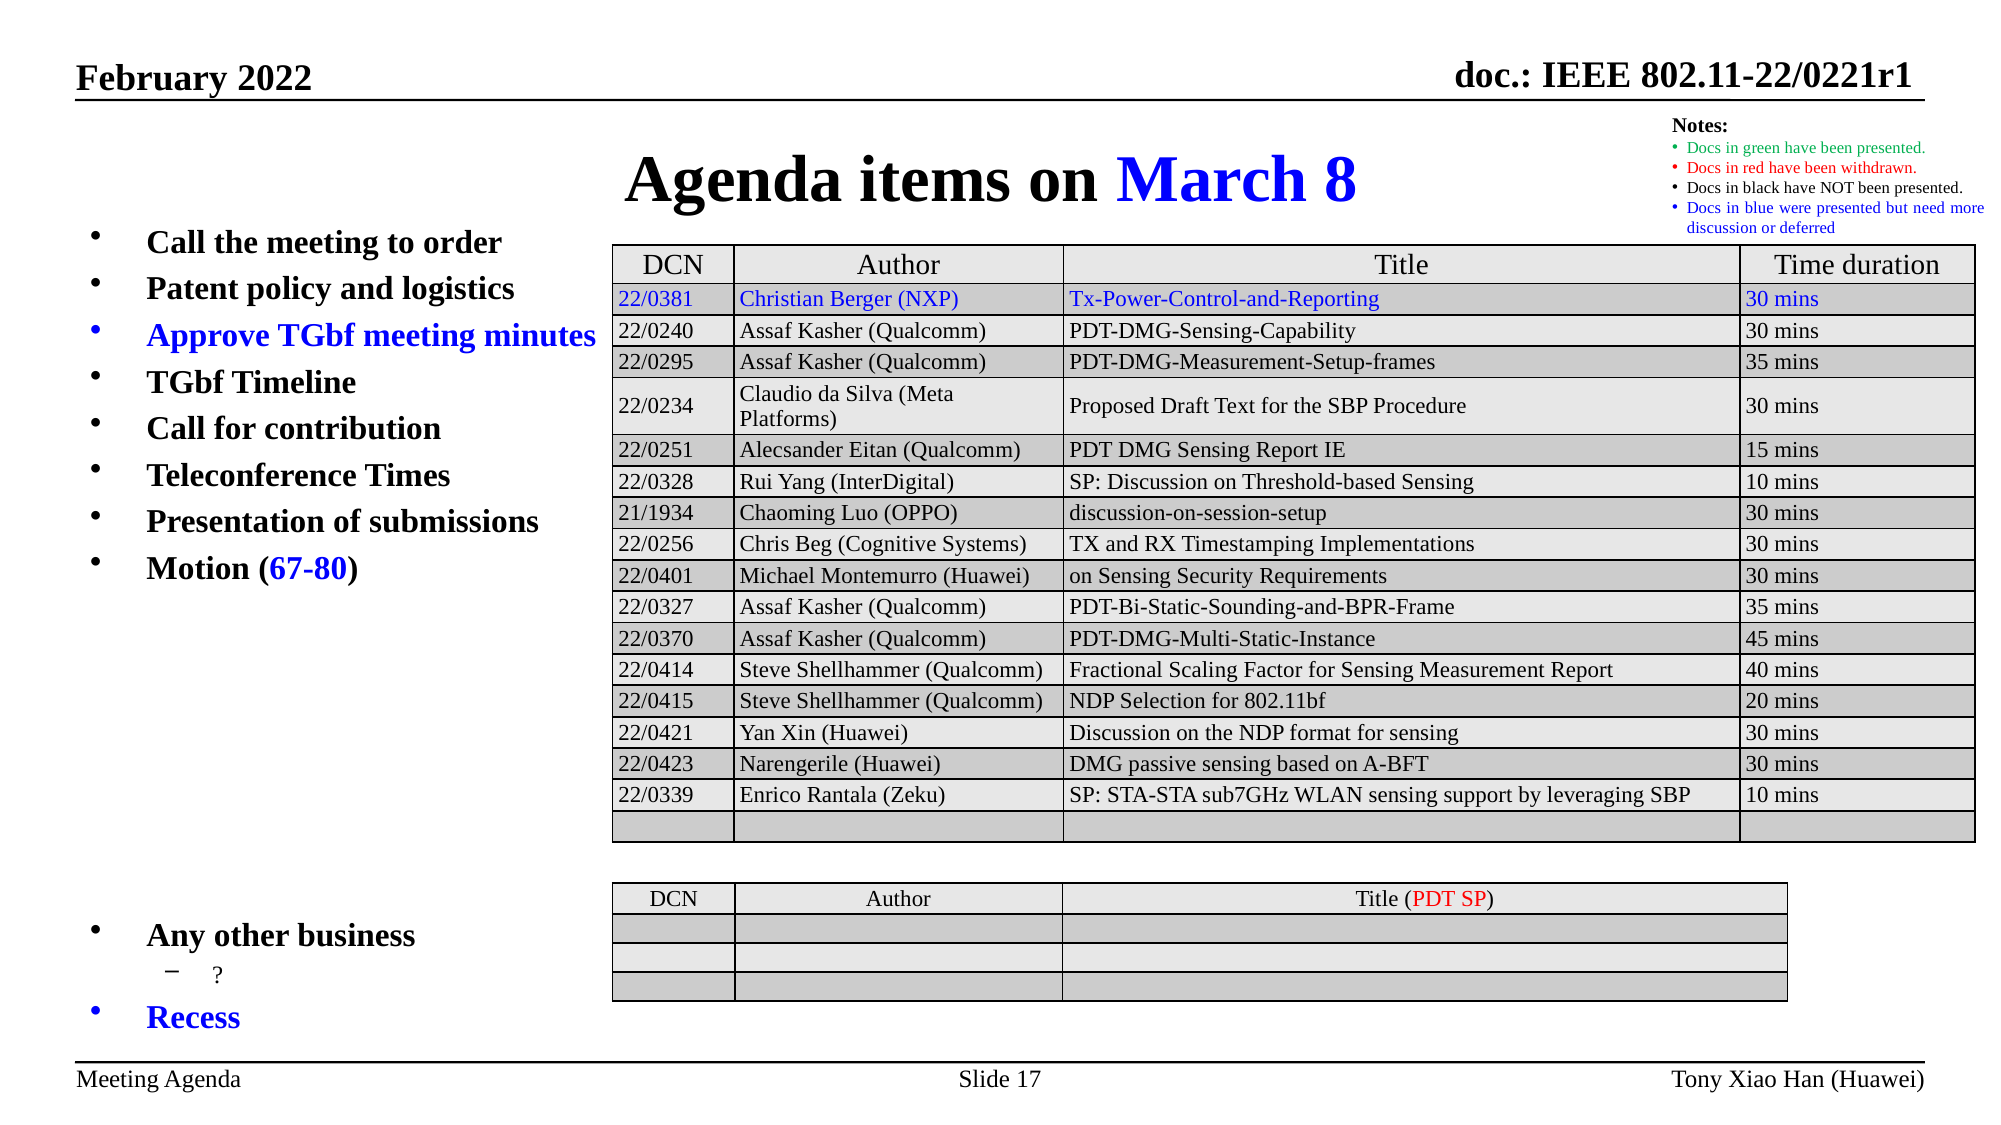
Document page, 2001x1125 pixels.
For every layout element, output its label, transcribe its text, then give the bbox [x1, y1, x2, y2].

table_cell Alecsander Eitan (Qualcomm) [735, 435, 1063, 465]
table_cell 22/0381 [613, 284, 733, 314]
table_cell 22/0414 [613, 655, 733, 684]
table_cell [736, 973, 1062, 1000]
table_cell 20 mins [1741, 686, 1974, 716]
table_cell [736, 915, 1062, 942]
table_cell 22/0370 [613, 623, 733, 653]
table_cell [1063, 944, 1787, 971]
table_cell [1064, 812, 1739, 841]
table_cell Christian Berger (NXP) [735, 284, 1063, 314]
table_cell [1063, 973, 1787, 1000]
table_cell PDT-DMG-Measurement-Setup-frames [1064, 347, 1739, 377]
table_cell 22/0423 [613, 749, 733, 778]
text_box Notes: Docs in green have been presented. Docs in red have been withdrawn. Docs in black have NOT been presented. Docs in blue were presented but need more discussion or deferred [1657, 104, 2000, 246]
table_cell 30 mins [1741, 498, 1974, 528]
table_cell 22/0234 [613, 378, 733, 434]
table_cell 30 mins [1741, 718, 1974, 747]
table_cell Discussion on the NDP format for sensing [1064, 718, 1739, 747]
table_cell [613, 812, 733, 841]
table_cell Chaoming Luo (OPPO) [735, 498, 1063, 528]
table_cell Chris Beg (Cognitive Systems) [735, 529, 1063, 559]
table_cell 10 mins [1741, 780, 1974, 810]
text_box Call the meeting to order Patent policy and logistics Approve TGbf meeting minutes TGbf Timeline Call for contribution Teleconference Times Presentation of submissions Motion (67-80) Any other business ? Recess [75, 212, 1925, 1058]
table_cell PDT-Bi-Static-Sounding-and-BPR-Frame [1064, 592, 1739, 622]
table_header Title [1064, 246, 1739, 283]
table_cell Tx-Power-Control-and-Reporting [1064, 284, 1739, 314]
table_cell [735, 812, 1063, 841]
table_header Title (PDT SP) [1063, 884, 1787, 913]
table_cell 22/0251 [613, 435, 733, 465]
table_cell Yan Xin (Huawei) [735, 718, 1063, 747]
table_cell 15 mins [1741, 435, 1974, 465]
table_cell 45 mins [1741, 623, 1974, 653]
table_cell [613, 944, 734, 971]
table_cell Fractional Scaling Factor for Sensing Measurement Report [1064, 655, 1739, 684]
table_cell 30 mins [1741, 561, 1974, 590]
table_cell 22/0295 [613, 347, 733, 377]
table_cell 30 mins [1741, 378, 1974, 434]
table_cell 30 mins [1741, 316, 1974, 345]
table_header DCN [613, 246, 733, 283]
table_cell discussion-on-session-setup [1064, 498, 1739, 528]
table_cell PDT-DMG-Sensing-Capability [1064, 316, 1739, 345]
table_cell 22/0339 [613, 780, 733, 810]
table_header Author [736, 884, 1062, 913]
table_cell Assaf Kasher (Qualcomm) [735, 316, 1063, 345]
table_cell Rui Yang (InterDigital) [735, 467, 1063, 496]
table_cell SP: Discussion on Threshold-based Sensing [1064, 467, 1739, 496]
table_header Time duration [1741, 246, 1974, 283]
table_cell [1741, 812, 1974, 841]
text_box Agenda items on March 8 [362, 87, 1638, 212]
table_cell Assaf Kasher (Qualcomm) [735, 623, 1063, 653]
table_header Author [735, 246, 1063, 283]
table_cell 30 mins [1741, 529, 1974, 559]
table_cell [613, 973, 734, 1000]
table_cell Proposed Draft Text for the SBP Procedure [1064, 378, 1739, 434]
table_cell TX and RX Timestamping Implementations [1064, 529, 1739, 559]
table_cell Steve Shellhammer (Qualcomm) [735, 655, 1063, 684]
table_cell Claudio da Silva (Meta Platforms) [735, 378, 1063, 434]
table_cell Enrico Rantala (Zeku) [735, 780, 1063, 810]
table_cell 22/0240 [613, 316, 733, 345]
table_cell Steve Shellhammer (Qualcomm) [735, 686, 1063, 716]
table_cell DMG passive sensing based on A-BFT [1064, 749, 1739, 778]
table_cell Narengerile (Huawei) [735, 749, 1063, 778]
table_cell 30 mins [1741, 749, 1974, 778]
table_cell [613, 915, 734, 942]
table_cell 22/0327 [613, 592, 733, 622]
table_cell PDT DMG Sensing Report IE [1064, 435, 1739, 465]
table_cell 22/0328 [613, 467, 733, 496]
table_cell 35 mins [1741, 592, 1974, 622]
table_cell SP: STA-STA sub7GHz WLAN sensing support by leveraging SBP [1064, 780, 1739, 810]
table_cell NDP Selection for 802.11bf [1064, 686, 1739, 716]
table_cell 40 mins [1741, 655, 1974, 684]
table_cell on Sensing Security Requirements [1064, 561, 1739, 590]
table_cell [1063, 915, 1787, 942]
table_cell 10 mins [1741, 467, 1974, 496]
table_cell Assaf Kasher (Qualcomm) [735, 592, 1063, 622]
table_cell Michael Montemurro (Huawei) [735, 561, 1063, 590]
table_header DCN [613, 884, 734, 913]
table_cell 22/0421 [613, 718, 733, 747]
table_cell 35 mins [1741, 347, 1974, 377]
table_cell Assaf Kasher (Qualcomm) [735, 347, 1063, 377]
table_cell 22/0401 [613, 561, 733, 590]
table_cell [736, 944, 1062, 971]
table_cell 21/1934 [613, 498, 733, 528]
table_cell 22/0415 [613, 686, 733, 716]
table_cell PDT-DMG-Multi-Static-Instance [1064, 623, 1739, 653]
table_cell 30 mins [1741, 284, 1974, 314]
table_cell 22/0256 [613, 529, 733, 559]
